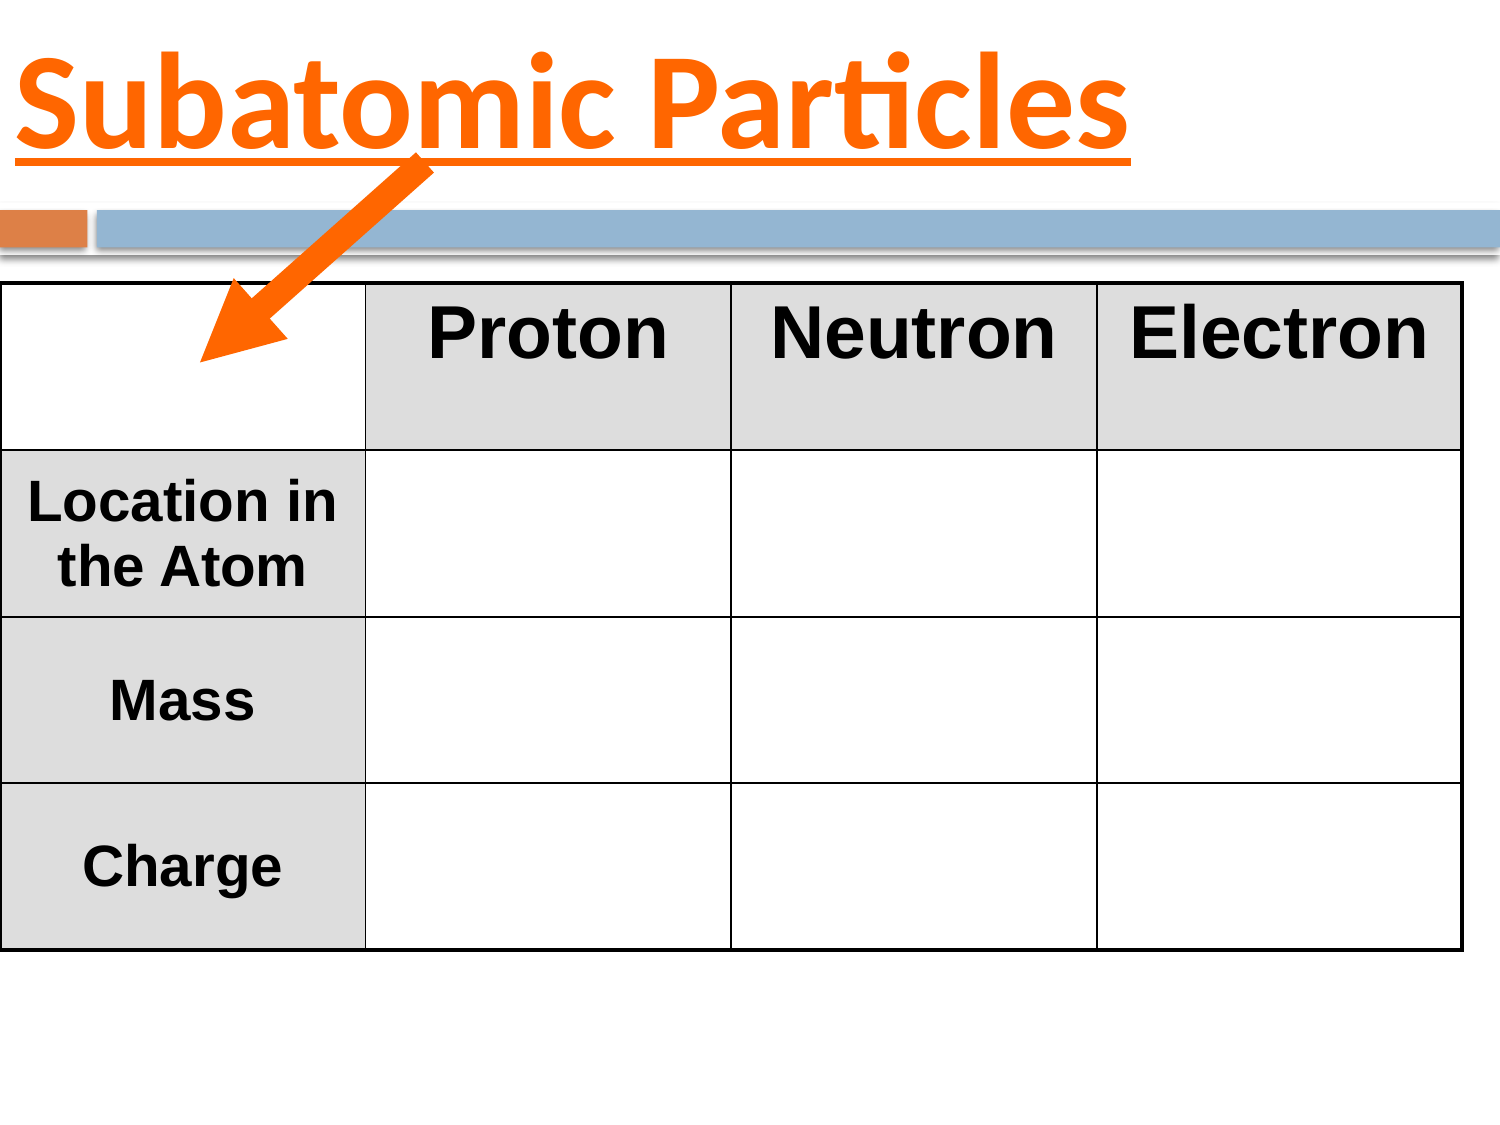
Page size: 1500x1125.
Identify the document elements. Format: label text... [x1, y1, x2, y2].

table_cell [1098, 784, 1460, 948]
table_cell [366, 618, 730, 782]
table_cell [1098, 618, 1460, 782]
table_header Proton [366, 285, 730, 449]
table_header Neutron [732, 285, 1096, 449]
table_header Electron [1098, 285, 1460, 449]
title Subatomic Particles [0, 0, 1500, 188]
table_cell [732, 618, 1096, 782]
table_cell [366, 784, 730, 948]
table_cell [1098, 451, 1460, 616]
text_box [199, 162, 426, 363]
table_cell [732, 784, 1096, 948]
table_cell Mass [2, 618, 365, 782]
table_cell Location in the Atom [2, 451, 365, 616]
table_header [2, 285, 365, 449]
table_cell [732, 451, 1096, 616]
table_cell Charge [2, 784, 365, 948]
table_cell [366, 451, 730, 616]
